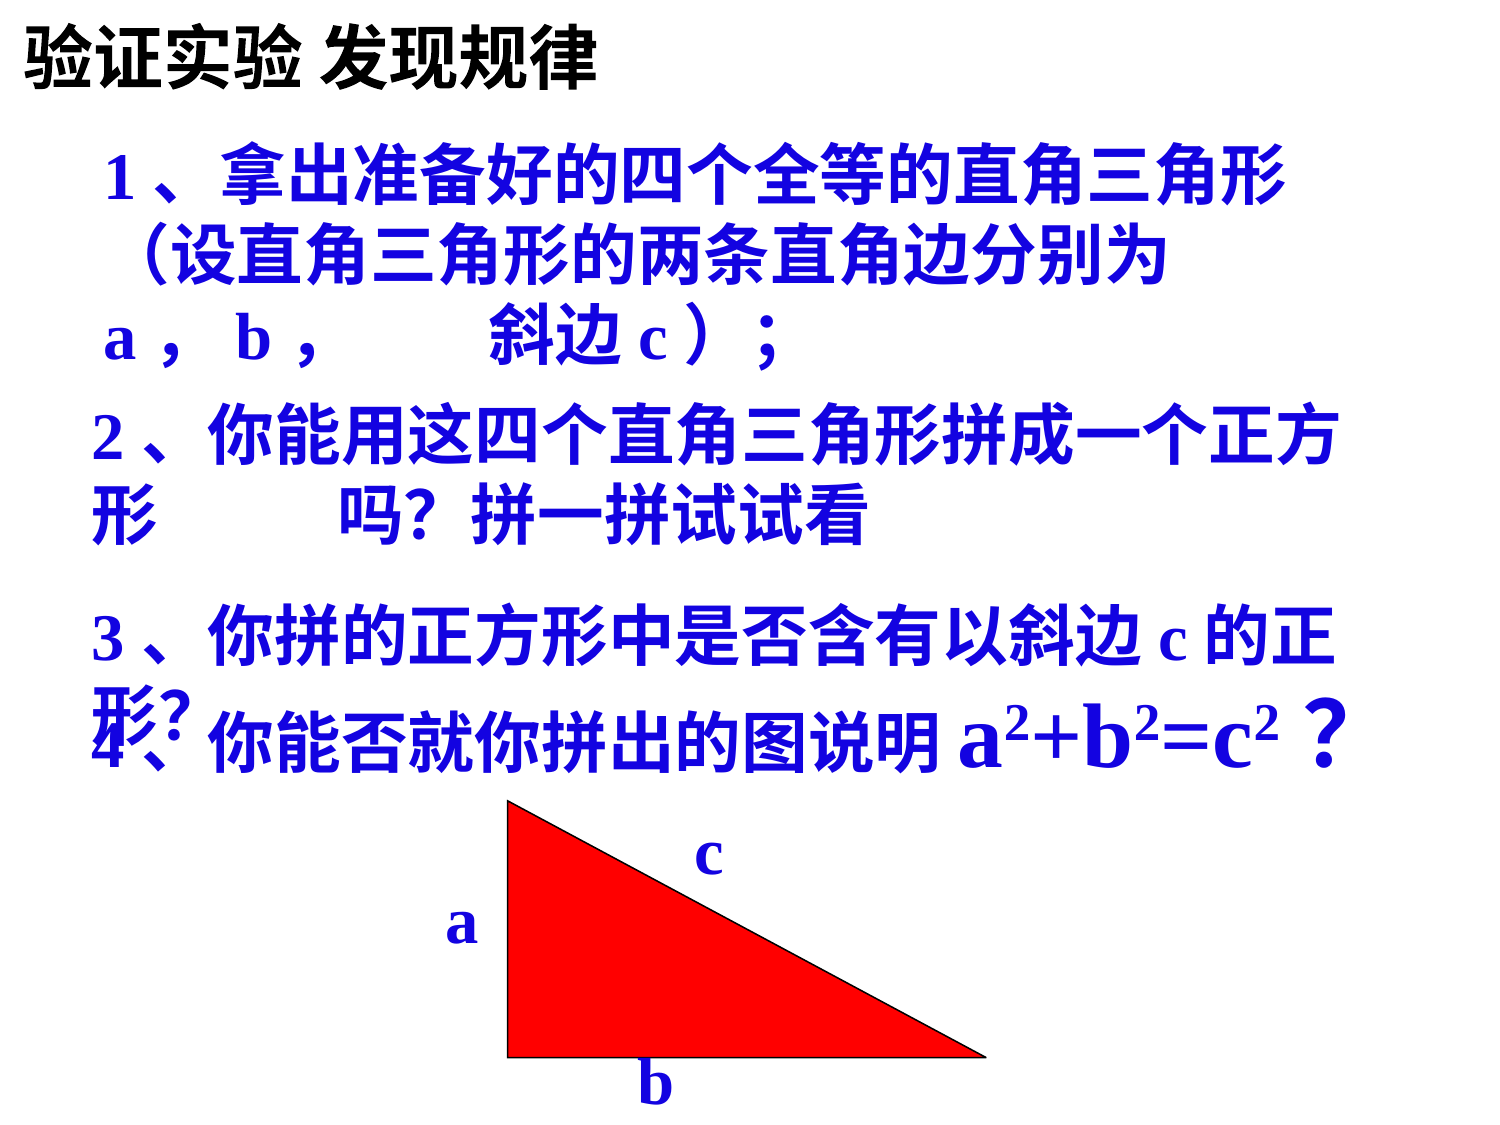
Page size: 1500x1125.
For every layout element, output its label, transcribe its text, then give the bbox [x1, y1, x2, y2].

text_box 2、你能用这四个直角三角形拼成一个正方形 吗？拼一拼试试看 [76, 385, 1424, 560]
text_box 1、拿出准备好的四个全等的直角三角形（设直角三角形的两条直角边分别为a，b， 斜边c）； [88, 125, 1423, 381]
text_box 4、你能否就你拼出的图说明a2+b2=c2？ [76, 668, 1416, 794]
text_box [430, 800, 987, 1125]
text_box 3、你拼的正方形中是否含有以斜边c的正形？ [76, 586, 1459, 761]
